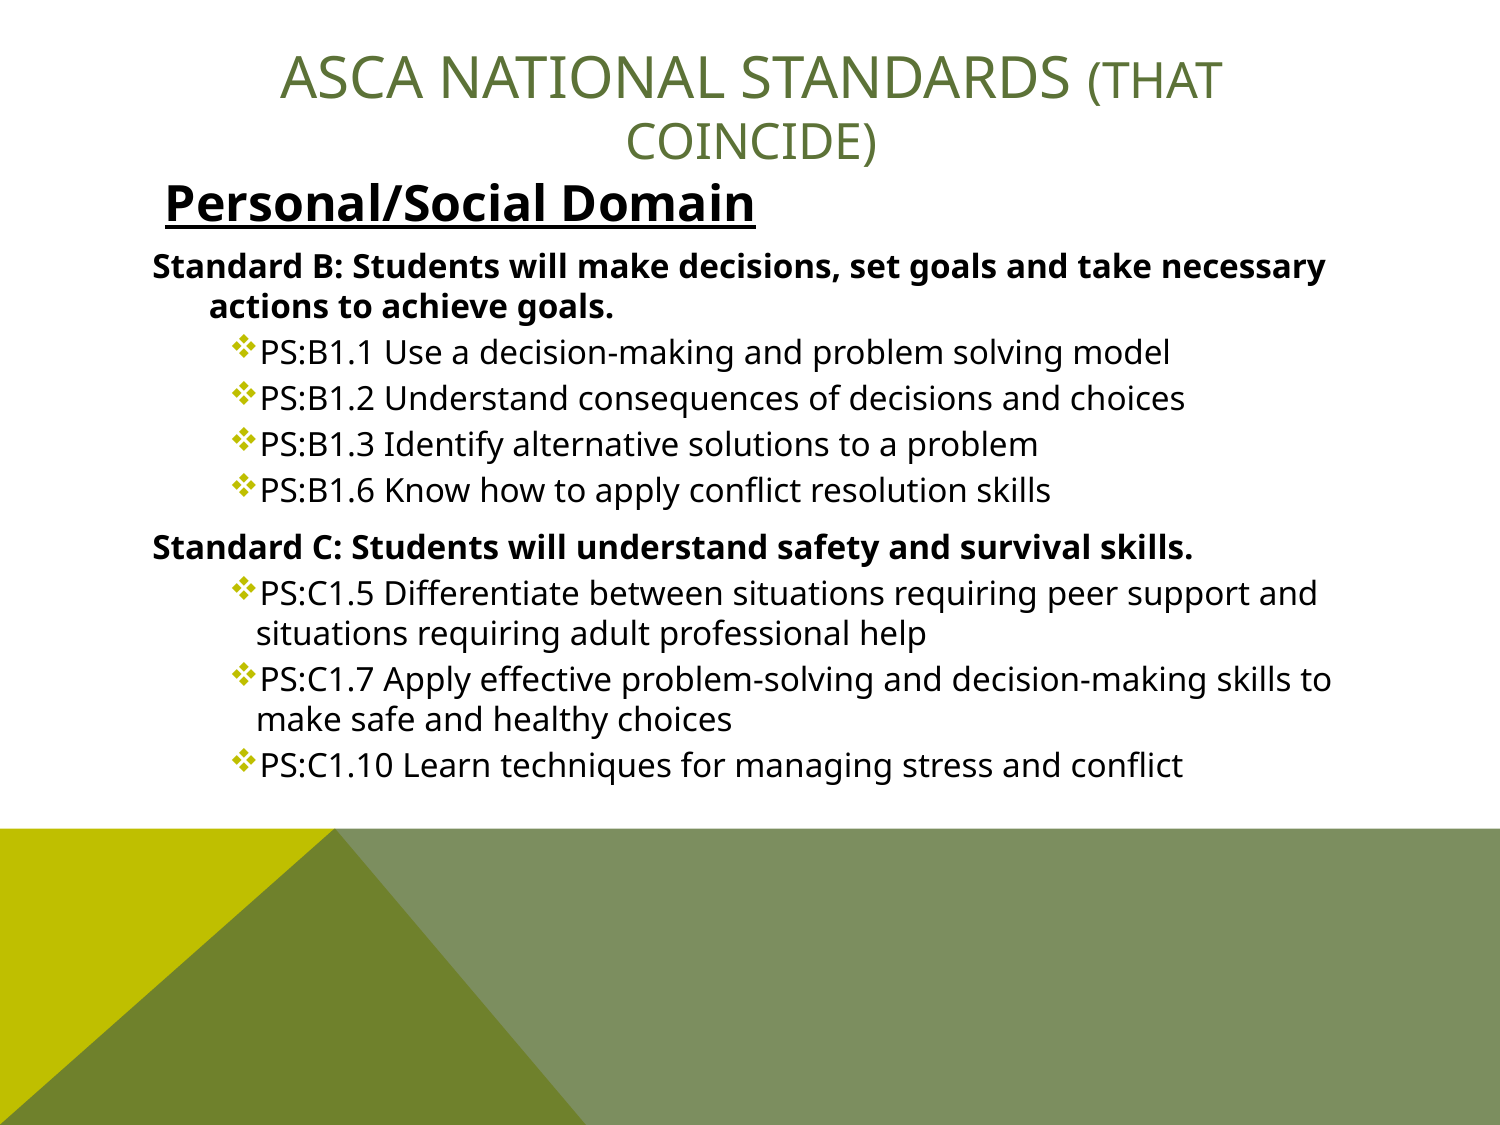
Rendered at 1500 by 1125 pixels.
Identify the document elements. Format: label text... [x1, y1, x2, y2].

text_box Personal/Social Domain [150, 164, 800, 239]
title ASCA NATIONAL STANDARDS (THAT COINCIDE) [134, 59, 1369, 150]
list Standard B: Students will make decisions, set goals and take necessary actions to achieve goals. PS:B1.1 Use a decision-making and problem solving model PS:B1.2 Understand consequences of decisions and choices PS:B1.3 Identify alternative solutions to a problem PS:B1.6 Know how to apply conflict resolution skills Standard C: Students will understand safety and survival skills. PS:C1.5 Differentiate between situations requiring peer support and situations requiring adult professional help PS:C1.7 Apply effective problem-solving and decision-making skills to make safe and healthy choices PS:C1.10 Learn techniques for managing stress and conflict [137, 237, 1372, 801]
